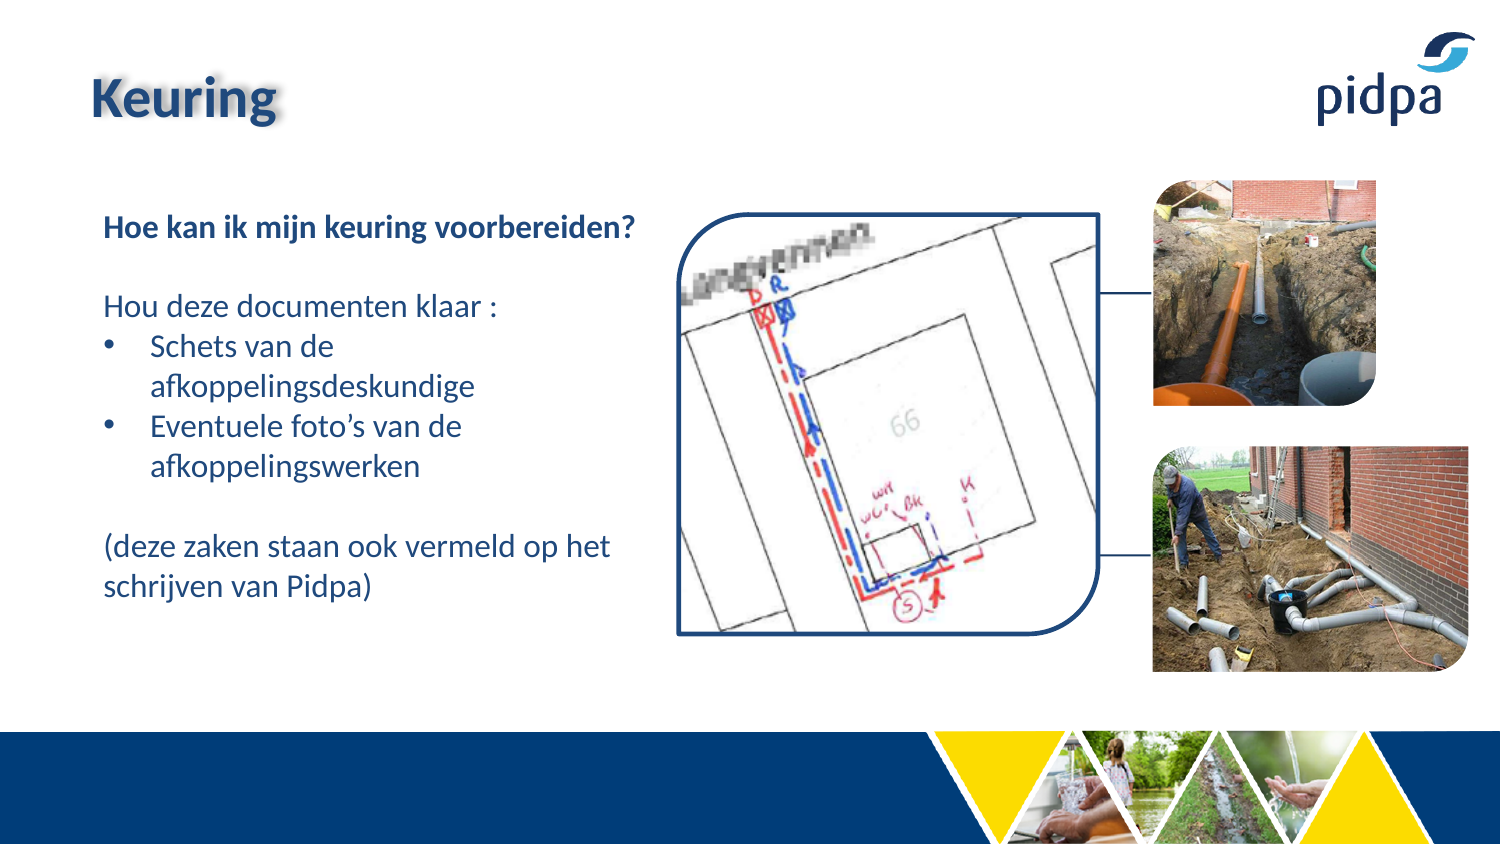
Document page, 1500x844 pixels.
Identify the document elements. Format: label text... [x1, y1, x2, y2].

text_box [631, 138, 1471, 711]
text_box Hoe kan ik mijn keuring voorbereiden? Hou deze documenten klaar : Schets van de afkoppelingsdeskundige Eventuele foto’s van de afkoppelingswerken (deze zaken staan ook vermeld op het schrijven van Pidpa) [88, 197, 622, 612]
list Keuring [76, 52, 1424, 115]
picture [0, 0, 1500, 844]
